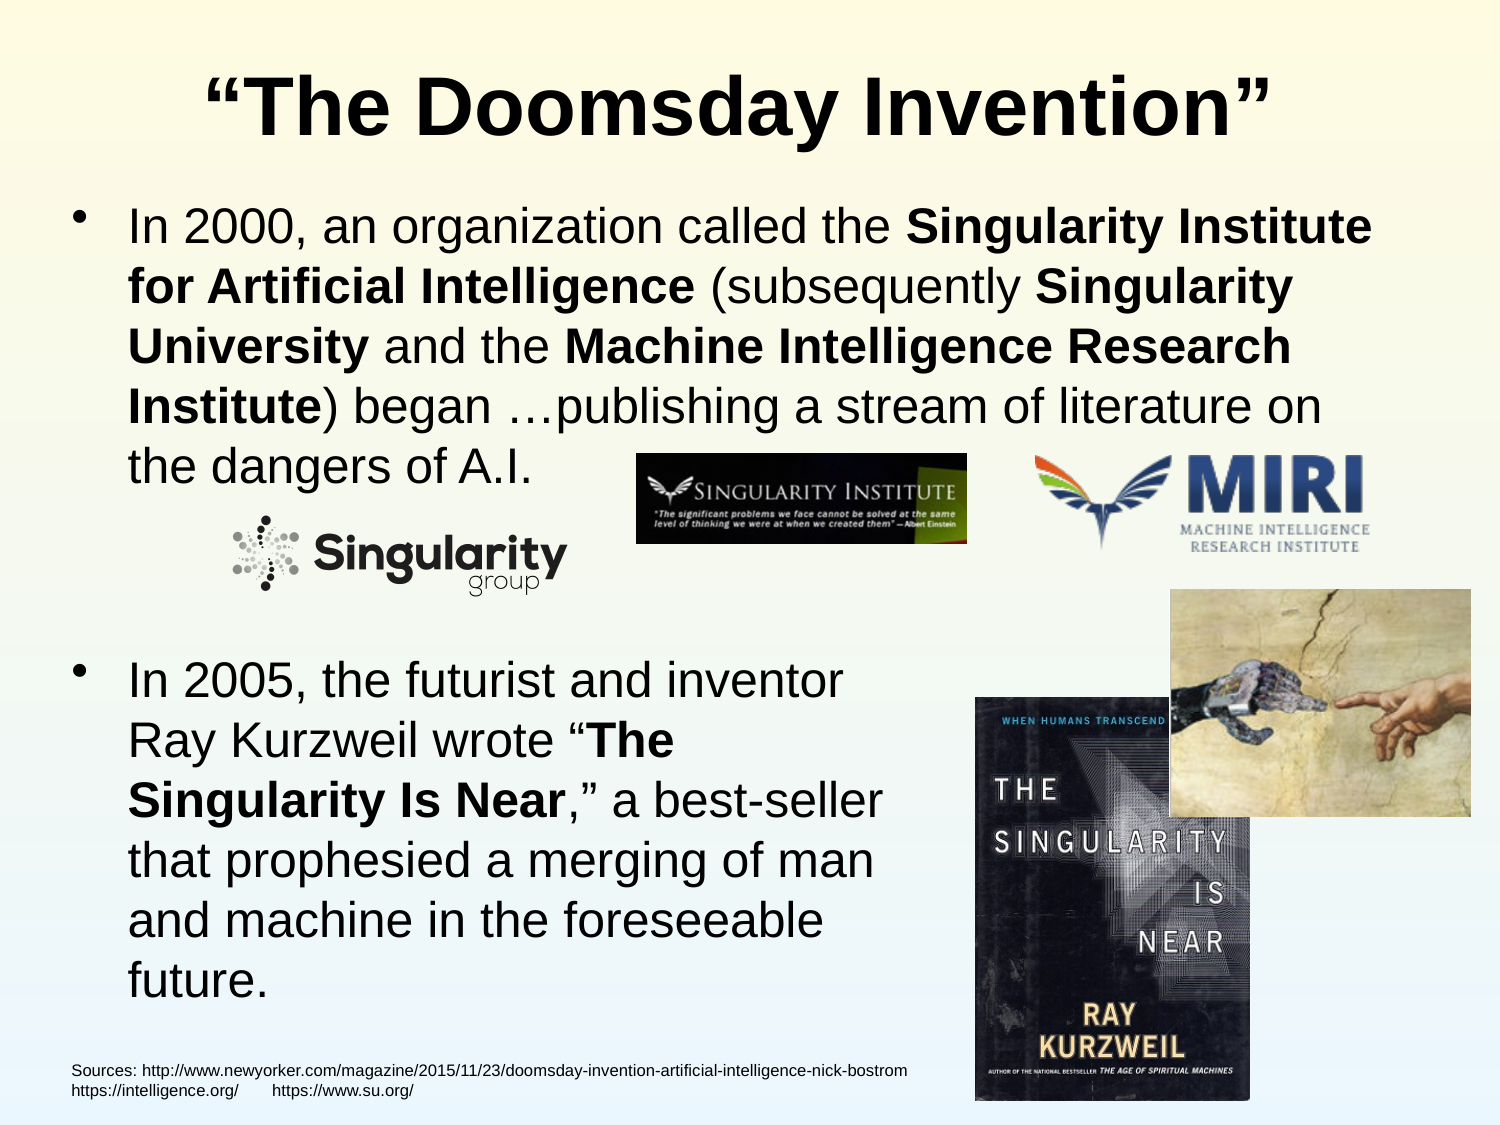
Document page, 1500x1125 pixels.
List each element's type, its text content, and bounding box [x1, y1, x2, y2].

picture [232, 515, 568, 597]
picture [1034, 454, 1407, 552]
text_box Sources: http://www.newyorker.com/magazine/2015/11/23/doomsday-invention-artificial-intelligence-nick-bostrom https://intelligence.org/ https://www.su.org/ [56, 1052, 971, 1107]
list In 2000, an organization called the Singularity Institute for Artificial Intelligence (subsequently Singularity University and the Machine Intelligence Research Institute) began …publishing a stream of literature on the dangers of A.I. [56, 185, 1407, 929]
title “The Doomsday Invention” [75, 45, 1425, 159]
text_box In 2005, the futurist and inventor Ray Kurzweil wrote “The Singularity Is Near,” a best-seller that prophesied a merging of man and machine in the foreseeable future. [56, 639, 939, 1053]
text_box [974, 589, 1472, 1101]
picture [636, 453, 967, 544]
